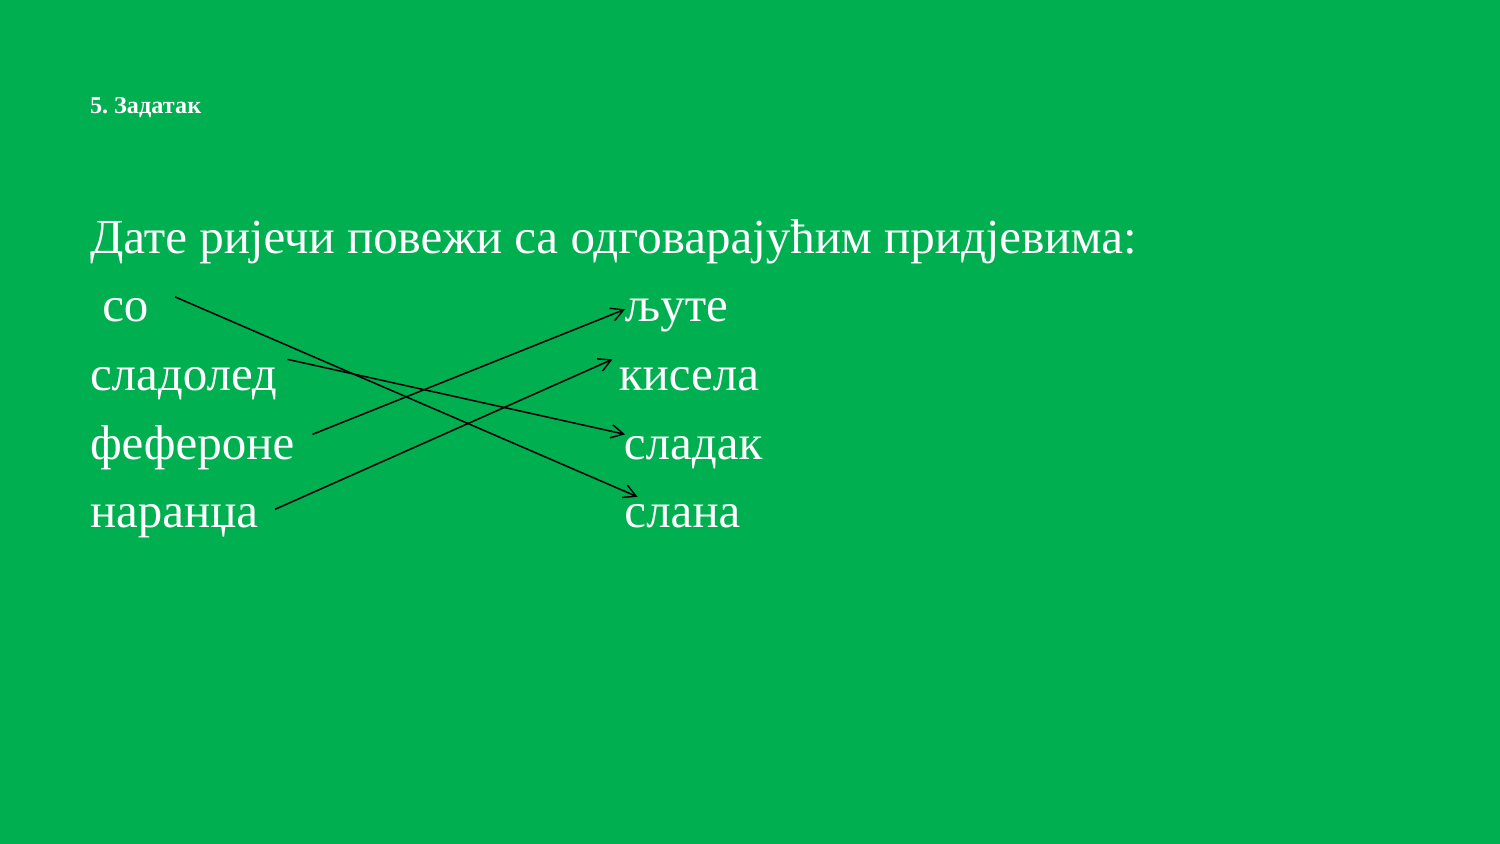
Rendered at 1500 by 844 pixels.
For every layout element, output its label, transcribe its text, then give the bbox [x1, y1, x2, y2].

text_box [312, 309, 626, 435]
list Дате ријечи повежи са одговарајућим придјевима: со љуте сладолед кисела фефероне сладак наранџа слана [75, 196, 1425, 754]
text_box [174, 296, 638, 498]
title 5. Задатак [75, 33, 1425, 175]
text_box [274, 359, 613, 510]
